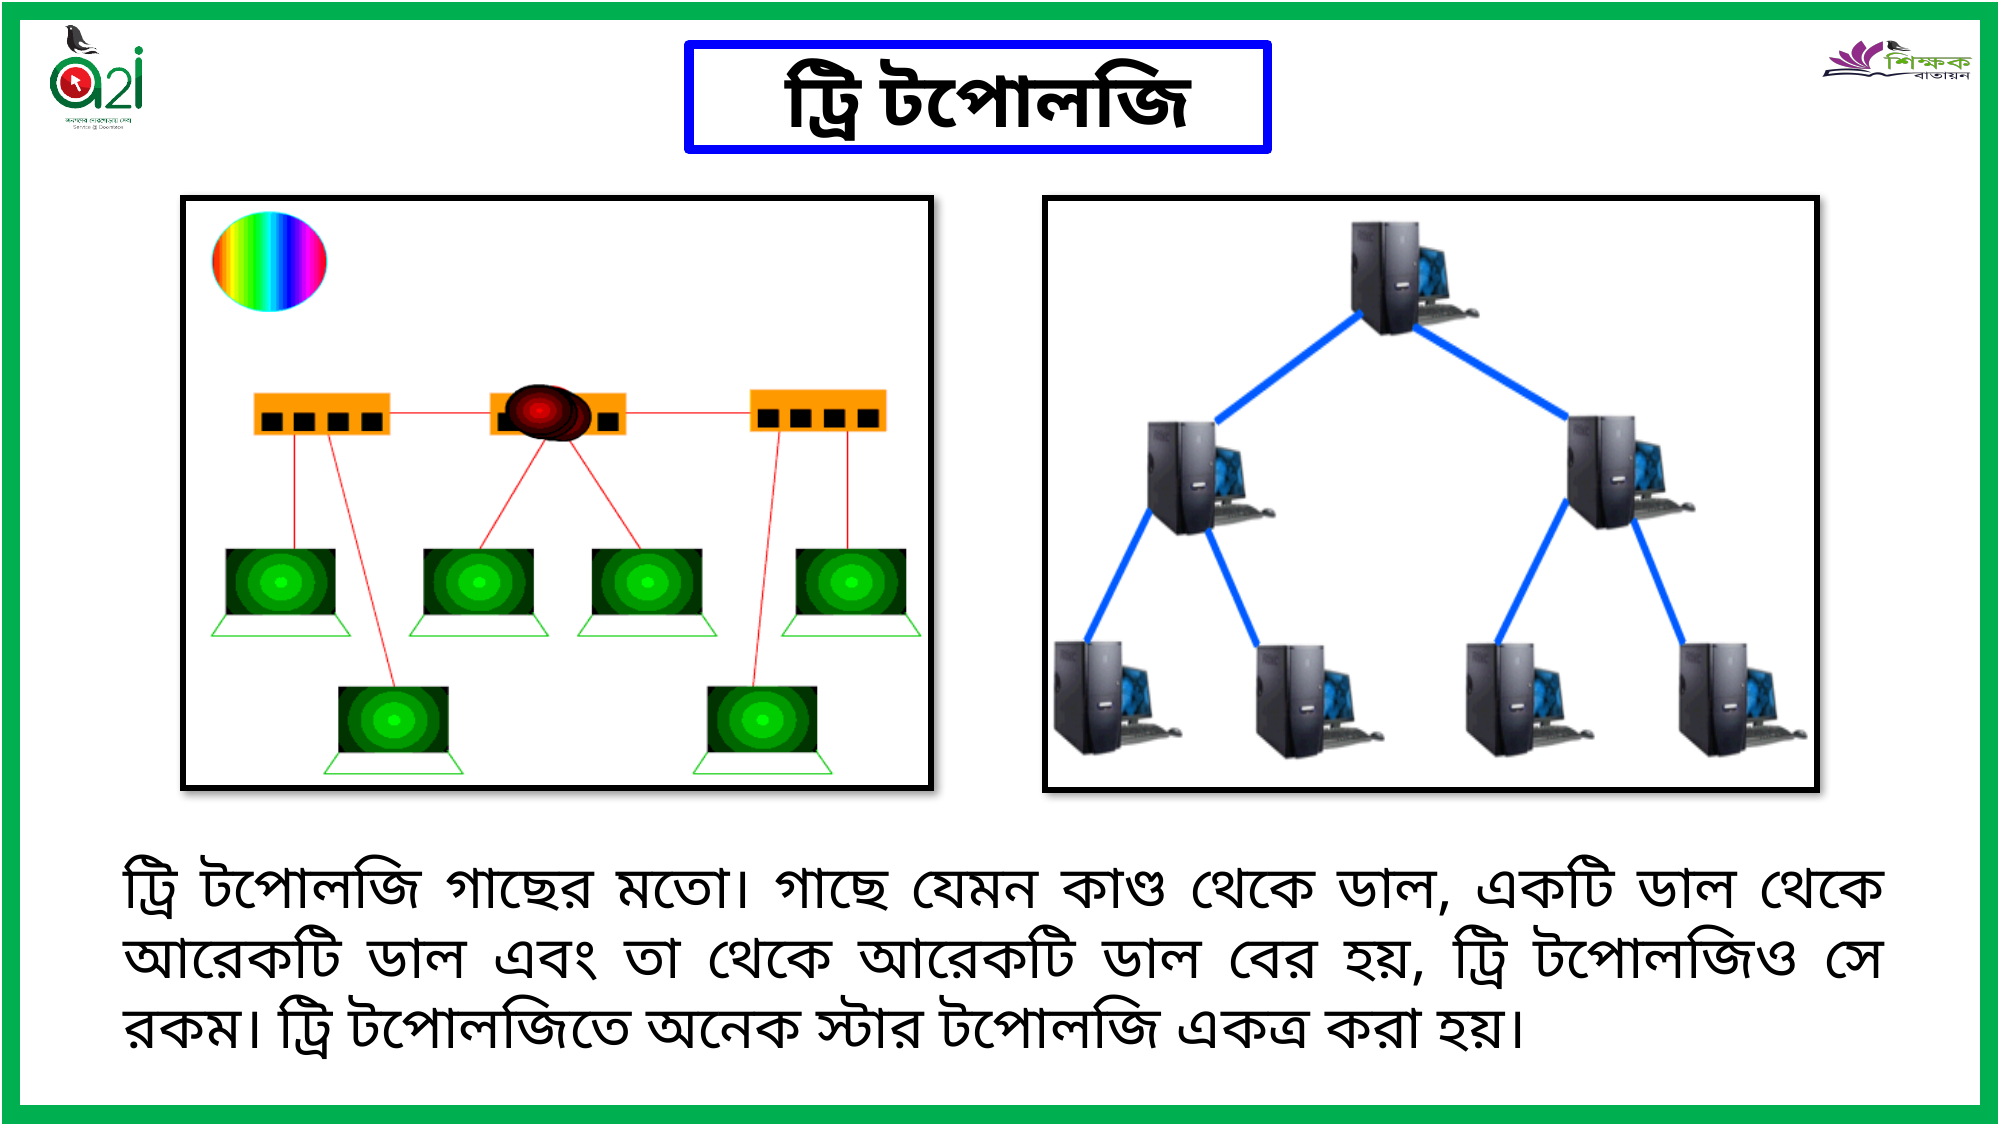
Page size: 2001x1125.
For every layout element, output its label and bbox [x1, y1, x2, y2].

picture [185, 201, 928, 785]
text_box [0, 0, 2000, 1125]
picture [1813, 20, 1986, 104]
picture [1048, 200, 1814, 787]
